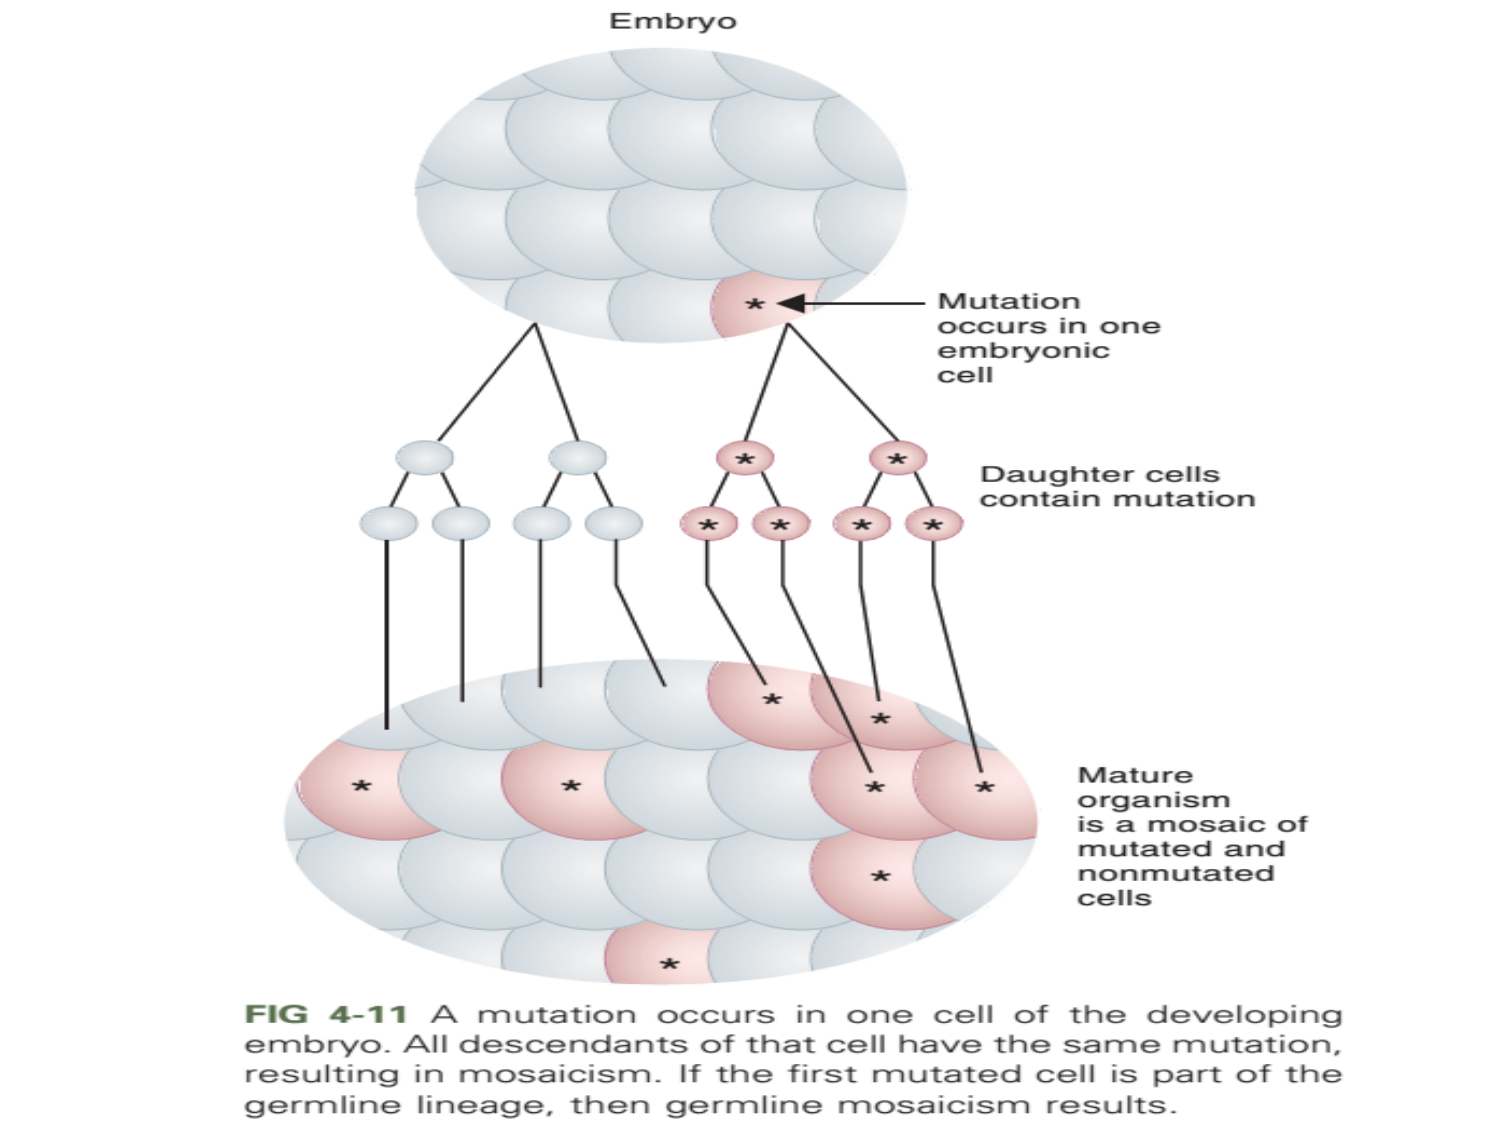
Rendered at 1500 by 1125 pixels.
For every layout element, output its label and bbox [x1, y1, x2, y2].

picture [187, 0, 1363, 1125]
